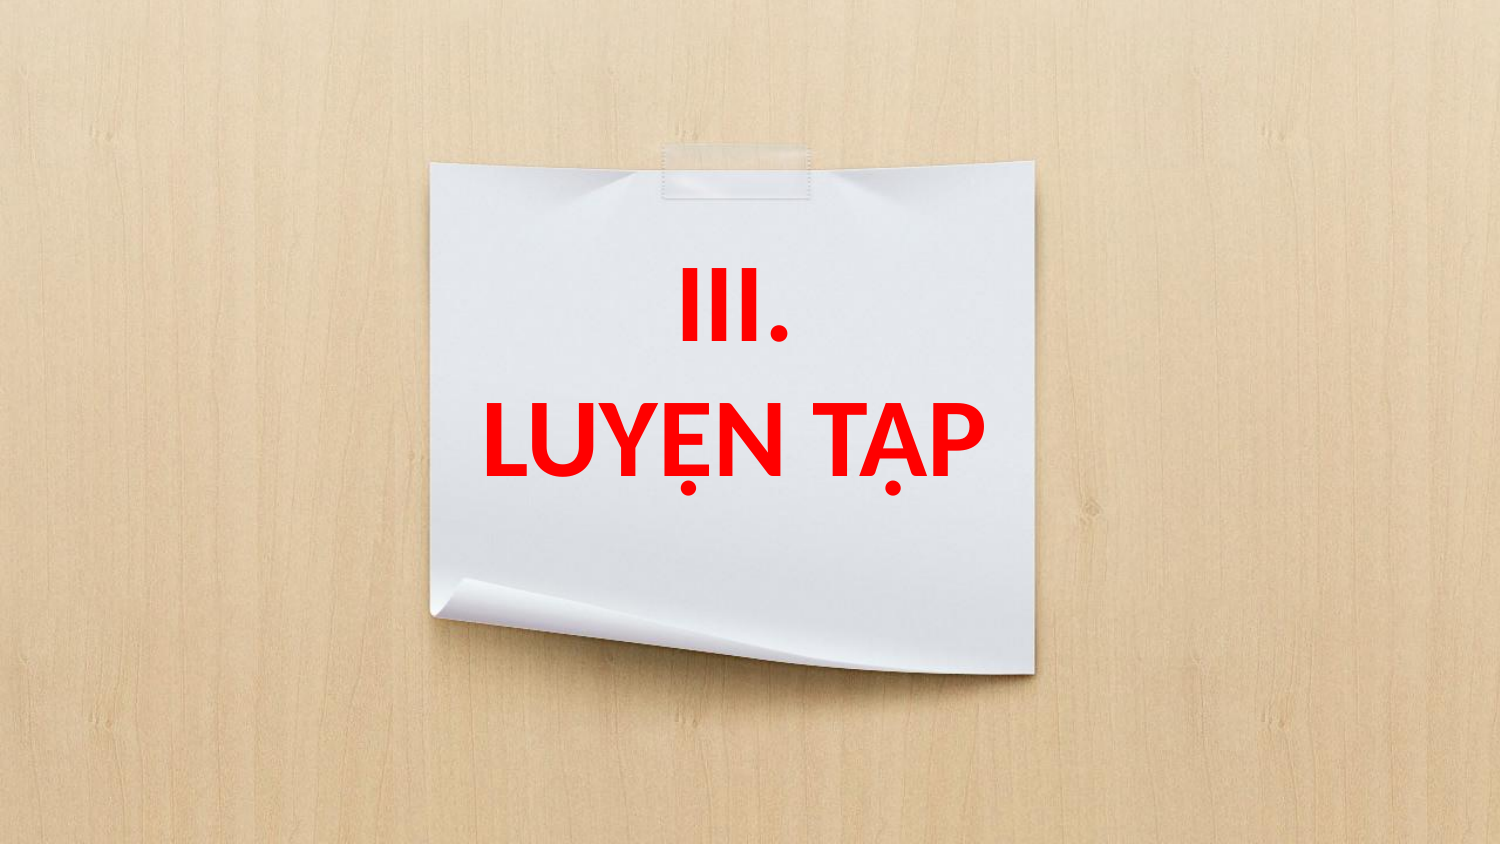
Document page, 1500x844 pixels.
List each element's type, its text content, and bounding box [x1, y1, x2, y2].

picture [0, 0, 1500, 844]
text_box III. LUYỆN TẬP [441, 221, 1029, 507]
